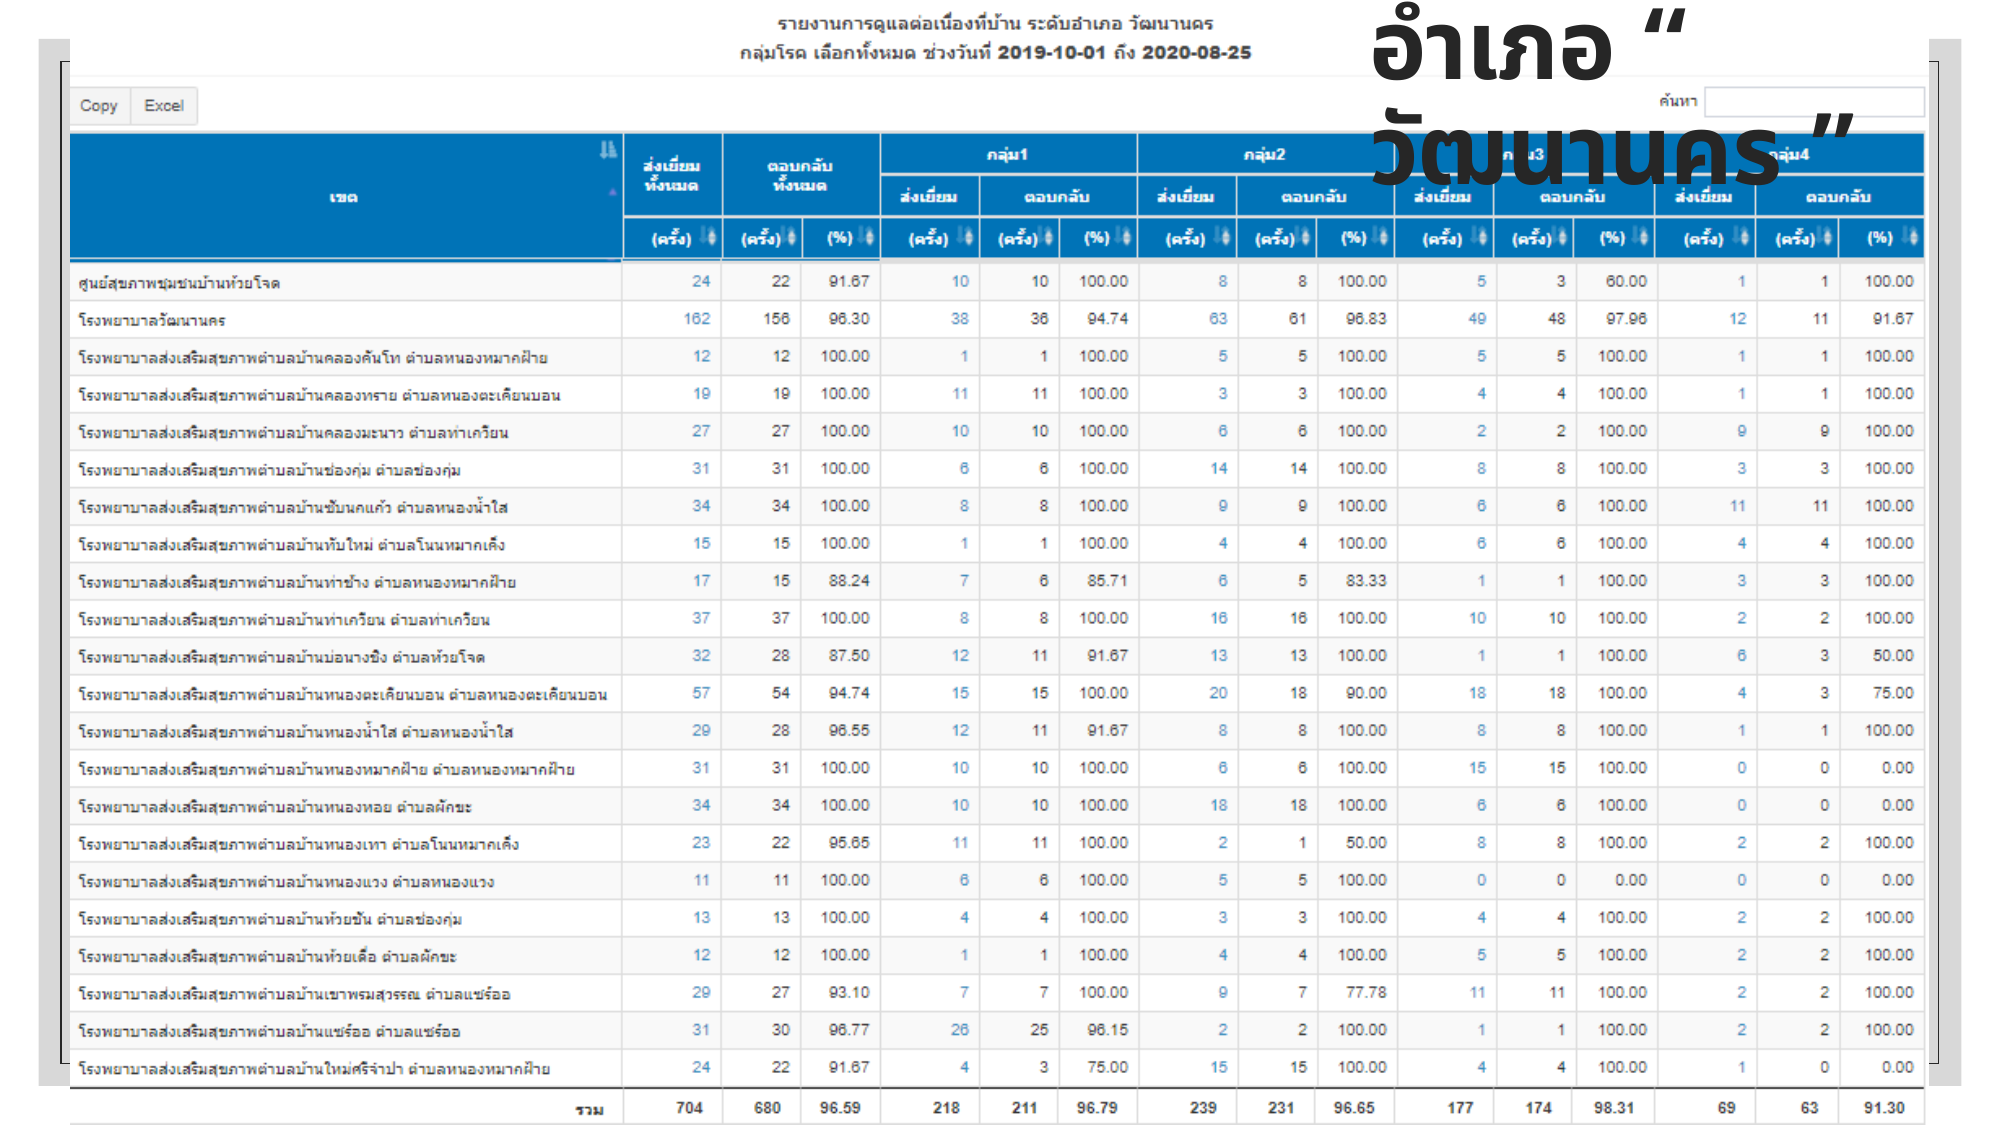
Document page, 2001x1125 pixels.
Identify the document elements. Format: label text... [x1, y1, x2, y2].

text_box อำเภอ “ วัฒนานคร ” [1933, 0, 1946, 213]
picture [70, 0, 1929, 1125]
